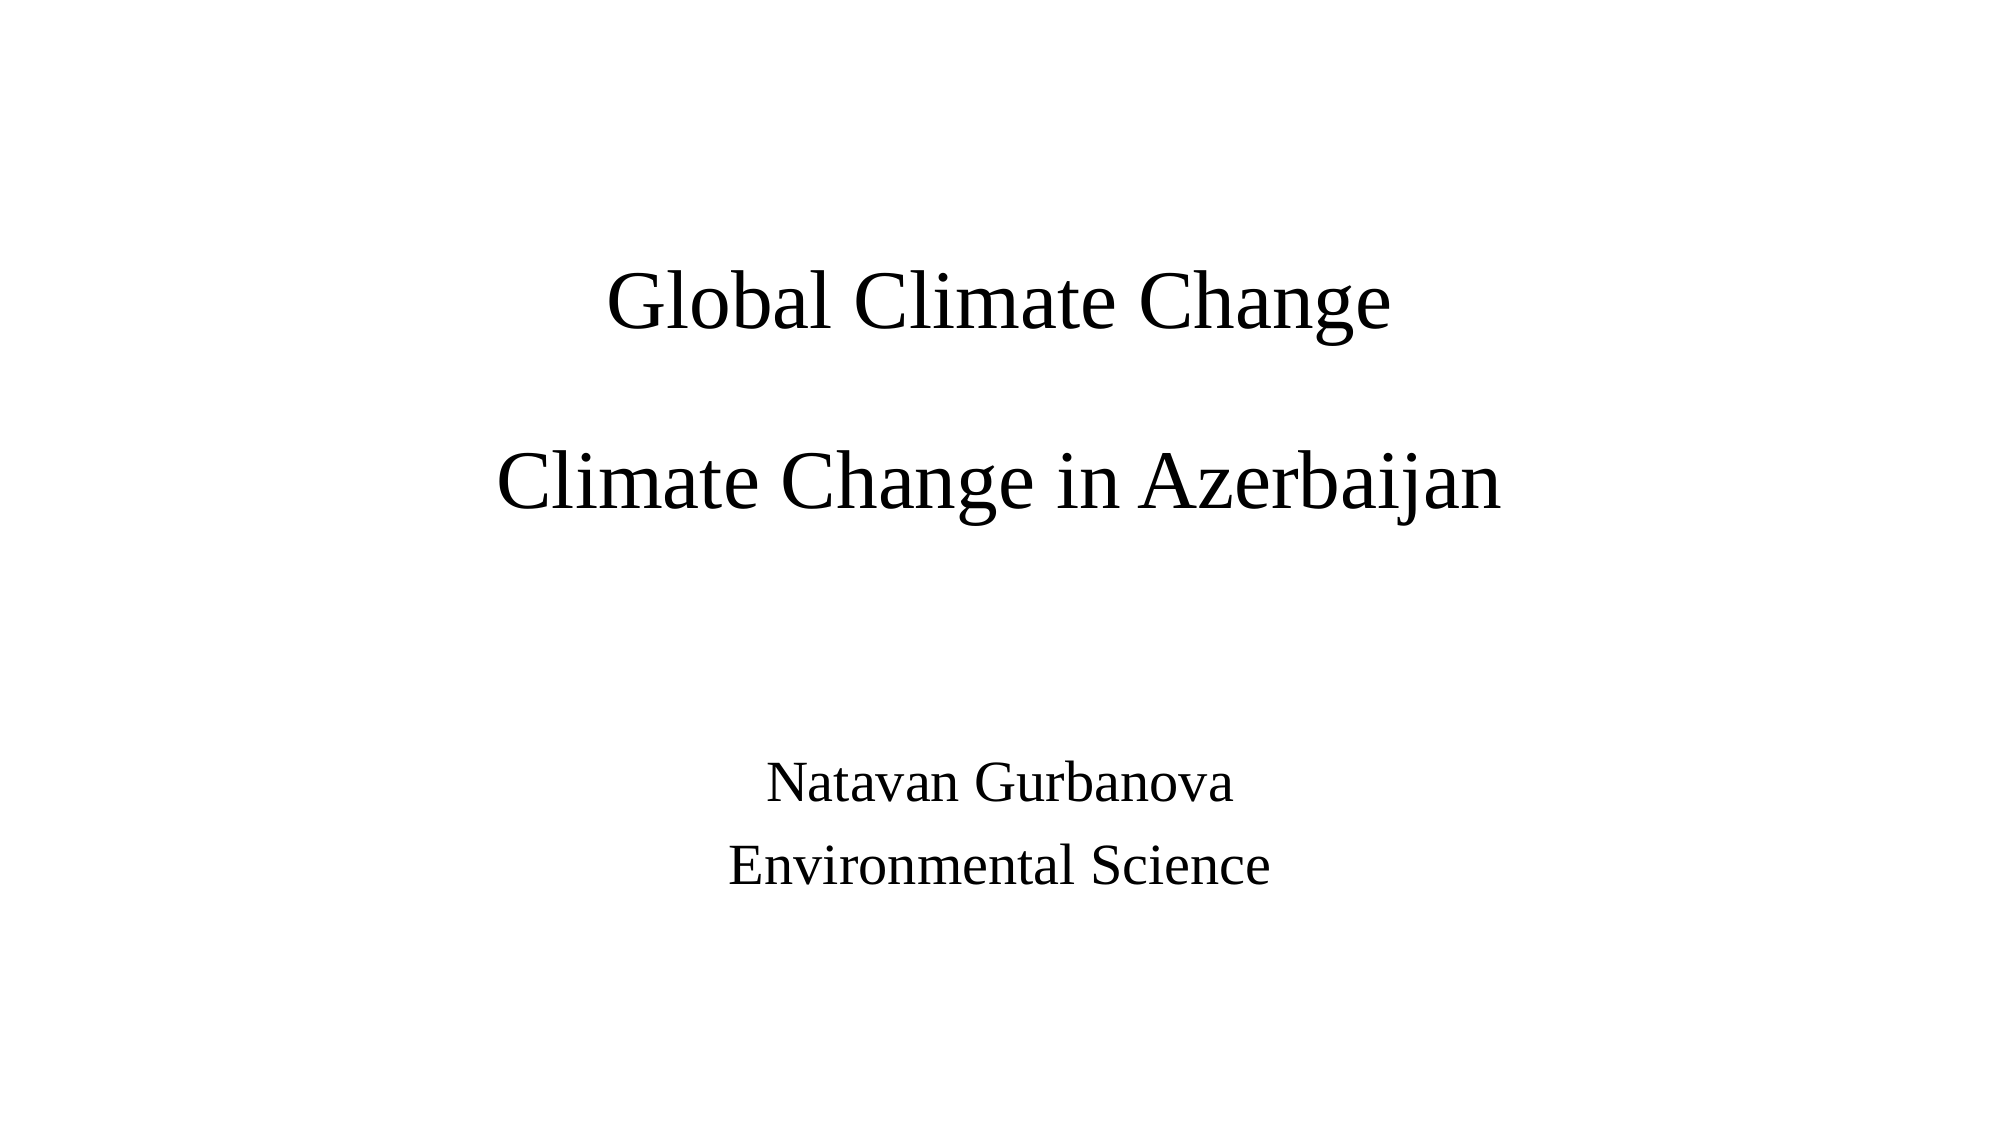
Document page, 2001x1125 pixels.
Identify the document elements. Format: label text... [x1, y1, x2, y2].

subtitle Natavan Gurbanova Environmental Science [249, 743, 1750, 863]
title Global Climate Change Climate Change in Azerbaijan [249, 81, 1750, 534]
